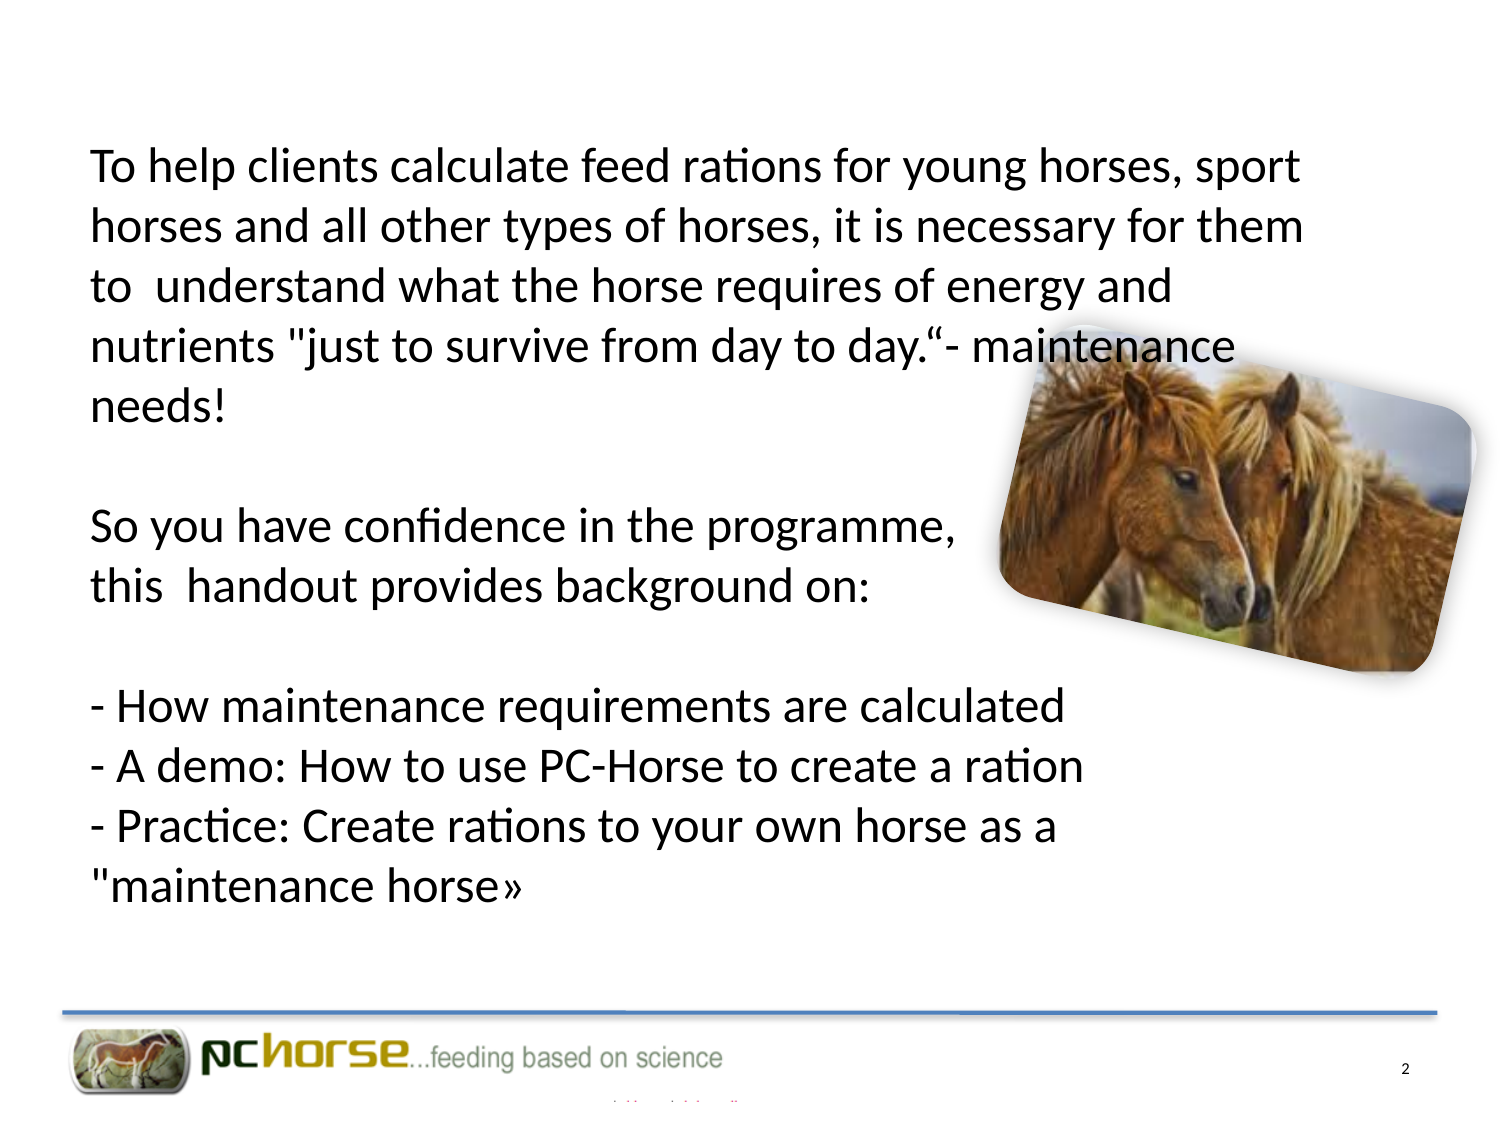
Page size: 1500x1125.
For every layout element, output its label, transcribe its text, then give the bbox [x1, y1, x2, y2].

text_box To help clients calculate feed rations for young horses, sport horses and all other types of horses, it is necessary for them to understand what the horse requires of energy and nutrients "just to survive from day to day.“- maintenance needs! So you have confidence in the programme, this handout provides background on: - How maintenance requirements are calculated - A demo: How to use PC-Horse to create a ration - Practice: Create rations to your own horse as a "maintenance horse» [74, 124, 1363, 920]
slide_number 2 [912, 1037, 1425, 1098]
picture [62, 1015, 738, 1102]
picture [1012, 362, 1477, 679]
